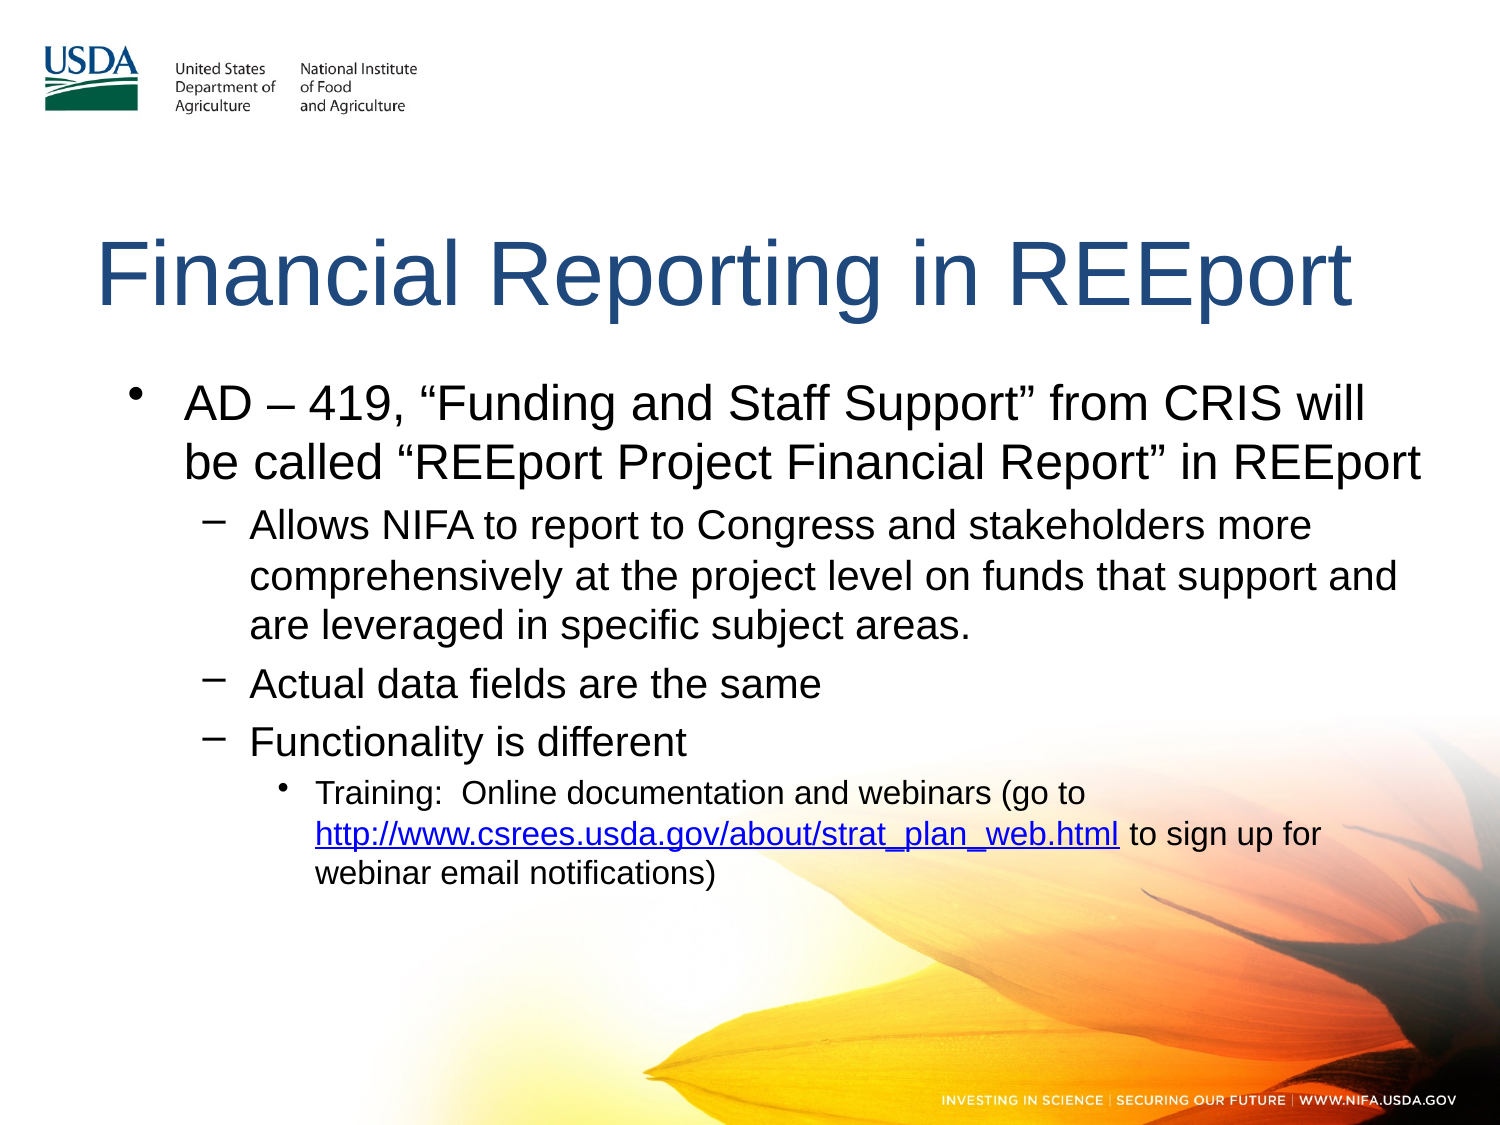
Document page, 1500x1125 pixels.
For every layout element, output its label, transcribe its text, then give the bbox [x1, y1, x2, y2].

picture [0, 0, 1500, 1125]
list AD – 419, “Funding and Staff Support” from CRIS will be called “REEport Project Financial Report” in REEport Allows NIFA to report to Congress and stakeholders more comprehensively at the project level on funds that support and are leveraged in specific subject areas. Actual data fields are the same Functionality is different Training: Online documentation and webinars (go to http://www.csrees.usda.gov/about/strat_plan_web.html to sign up for webinar email notifications) [112, 362, 1438, 1063]
title Financial Reporting in REEport [62, 174, 1388, 363]
